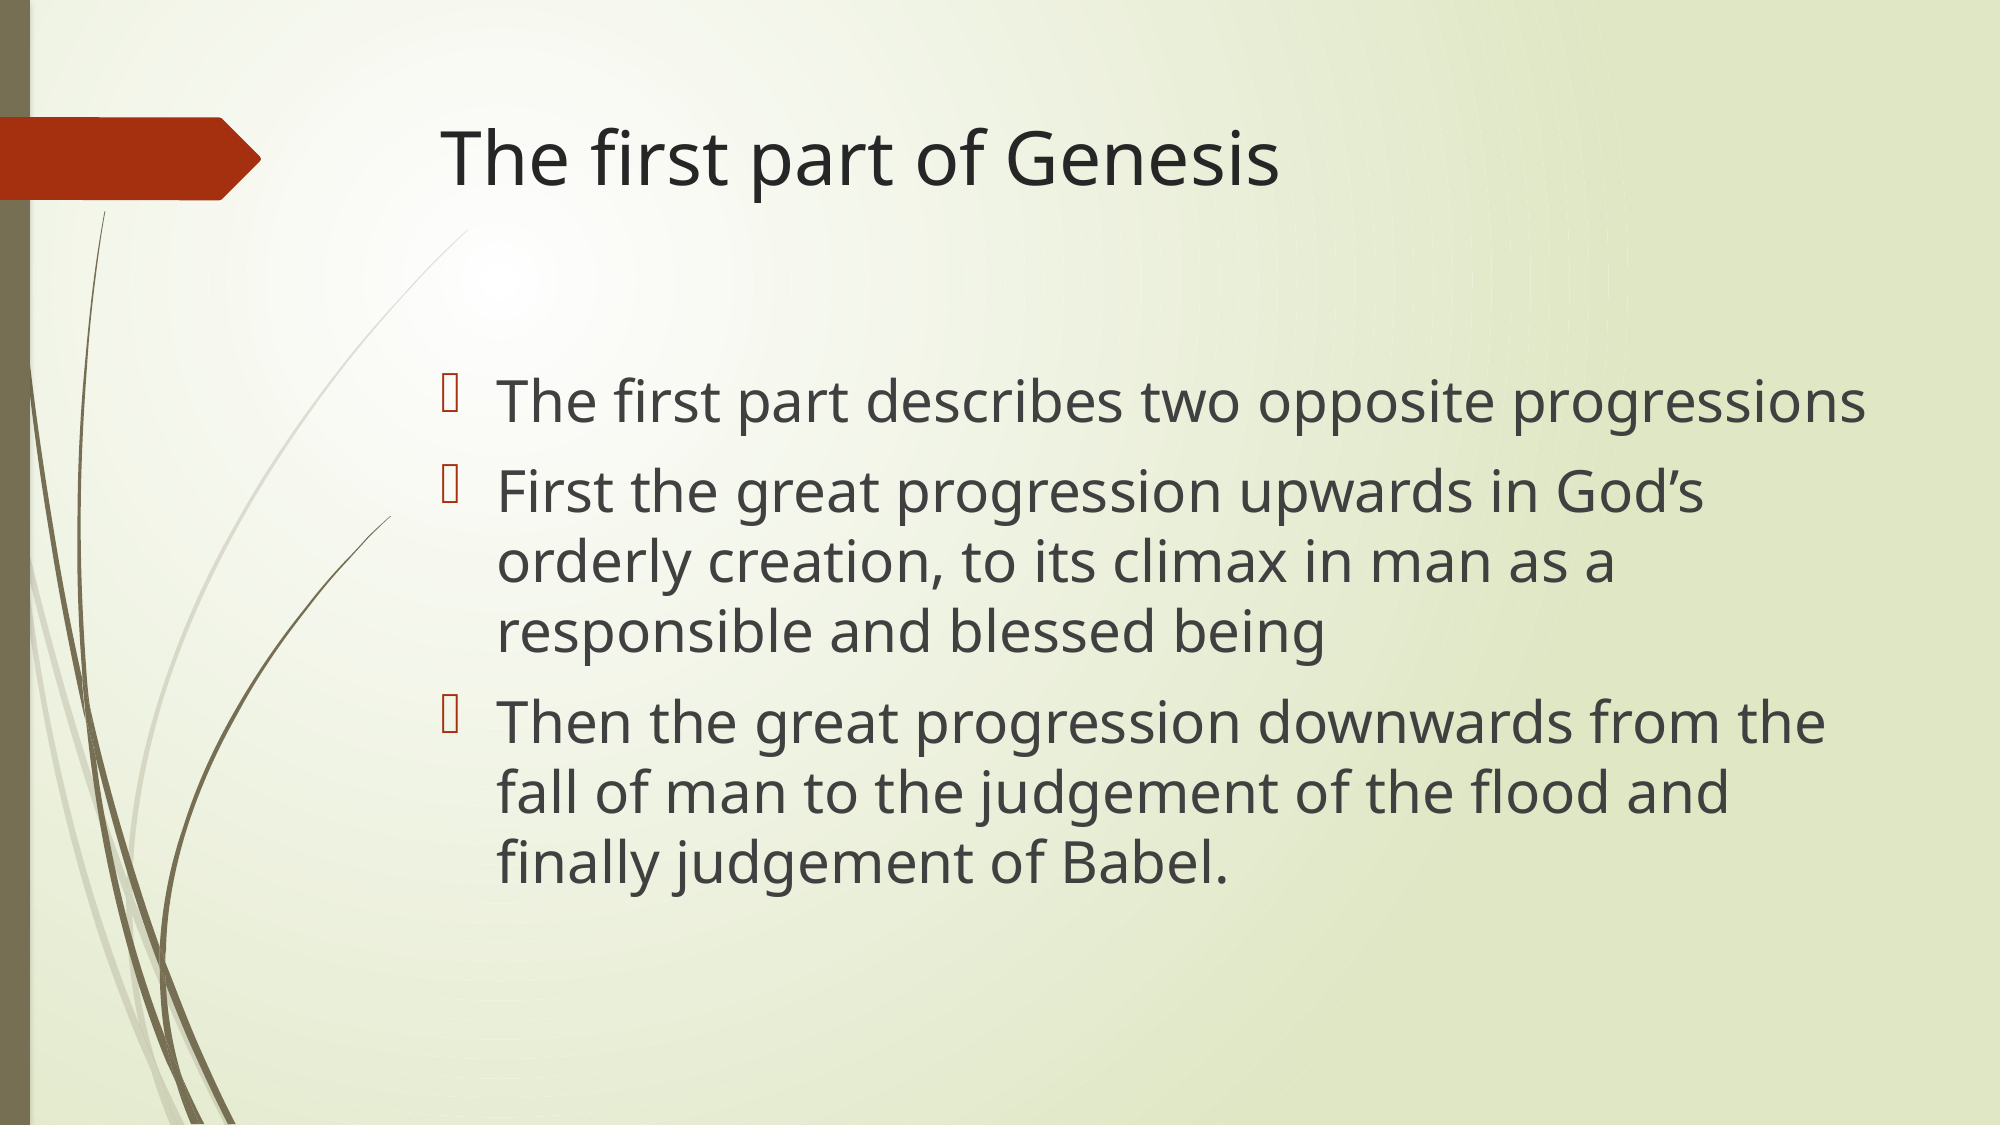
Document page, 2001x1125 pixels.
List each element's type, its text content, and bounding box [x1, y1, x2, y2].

title The first part of Genesis [425, 102, 1888, 313]
list The first part describes two opposite progressions First the great progression upwards in God’s orderly creation, to its climax in man as a responsible and blessed being Then the great progression downwards from the fall of man to the judgement of the flood and finally judgement of Babel. [425, 356, 1888, 977]
